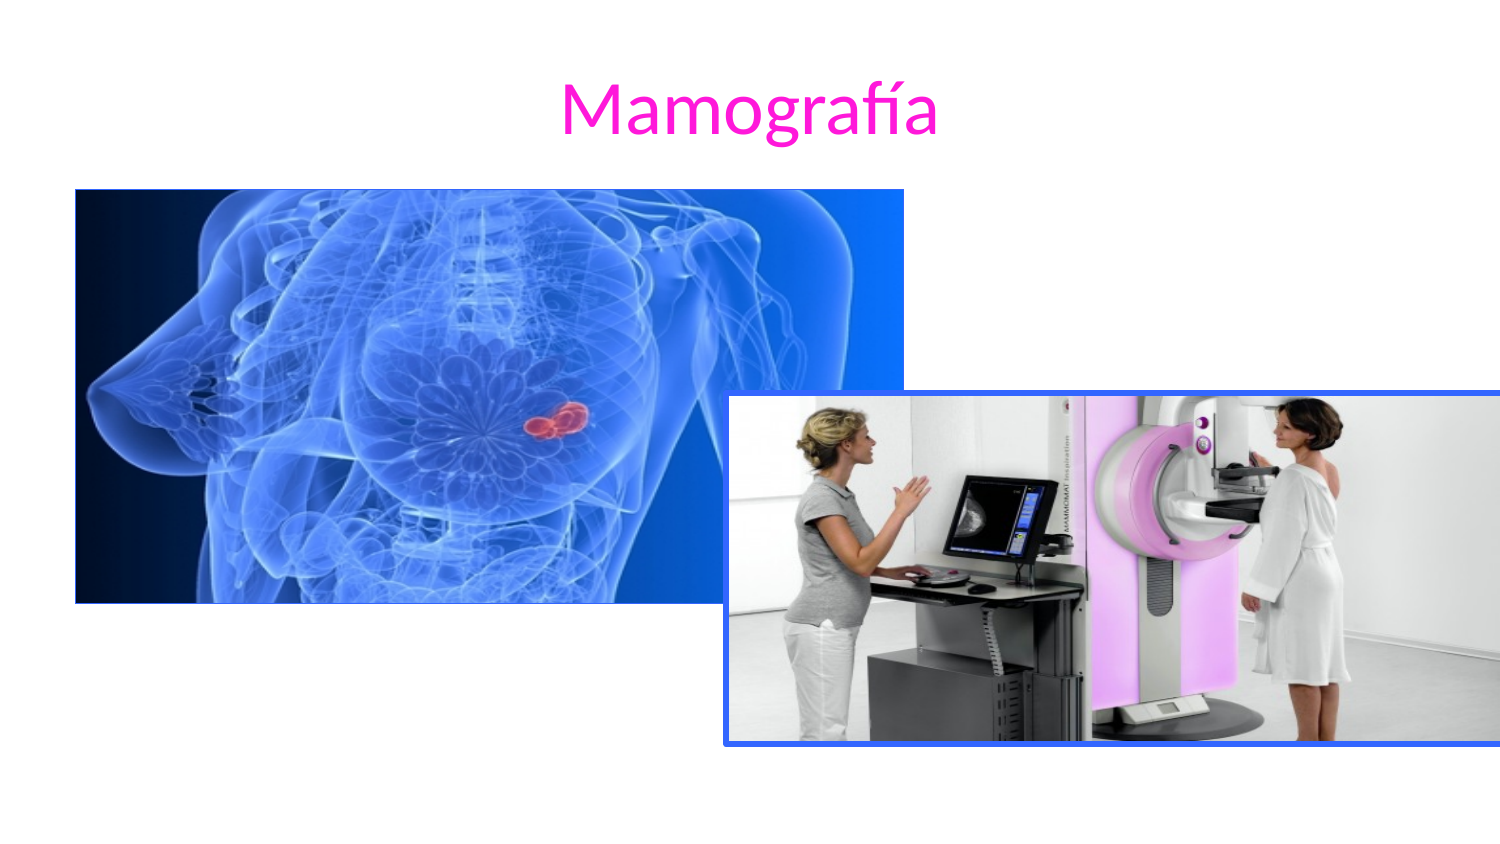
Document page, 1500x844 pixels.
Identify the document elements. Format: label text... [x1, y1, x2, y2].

title Mamografía [75, 33, 1425, 175]
picture [74, 189, 1500, 742]
